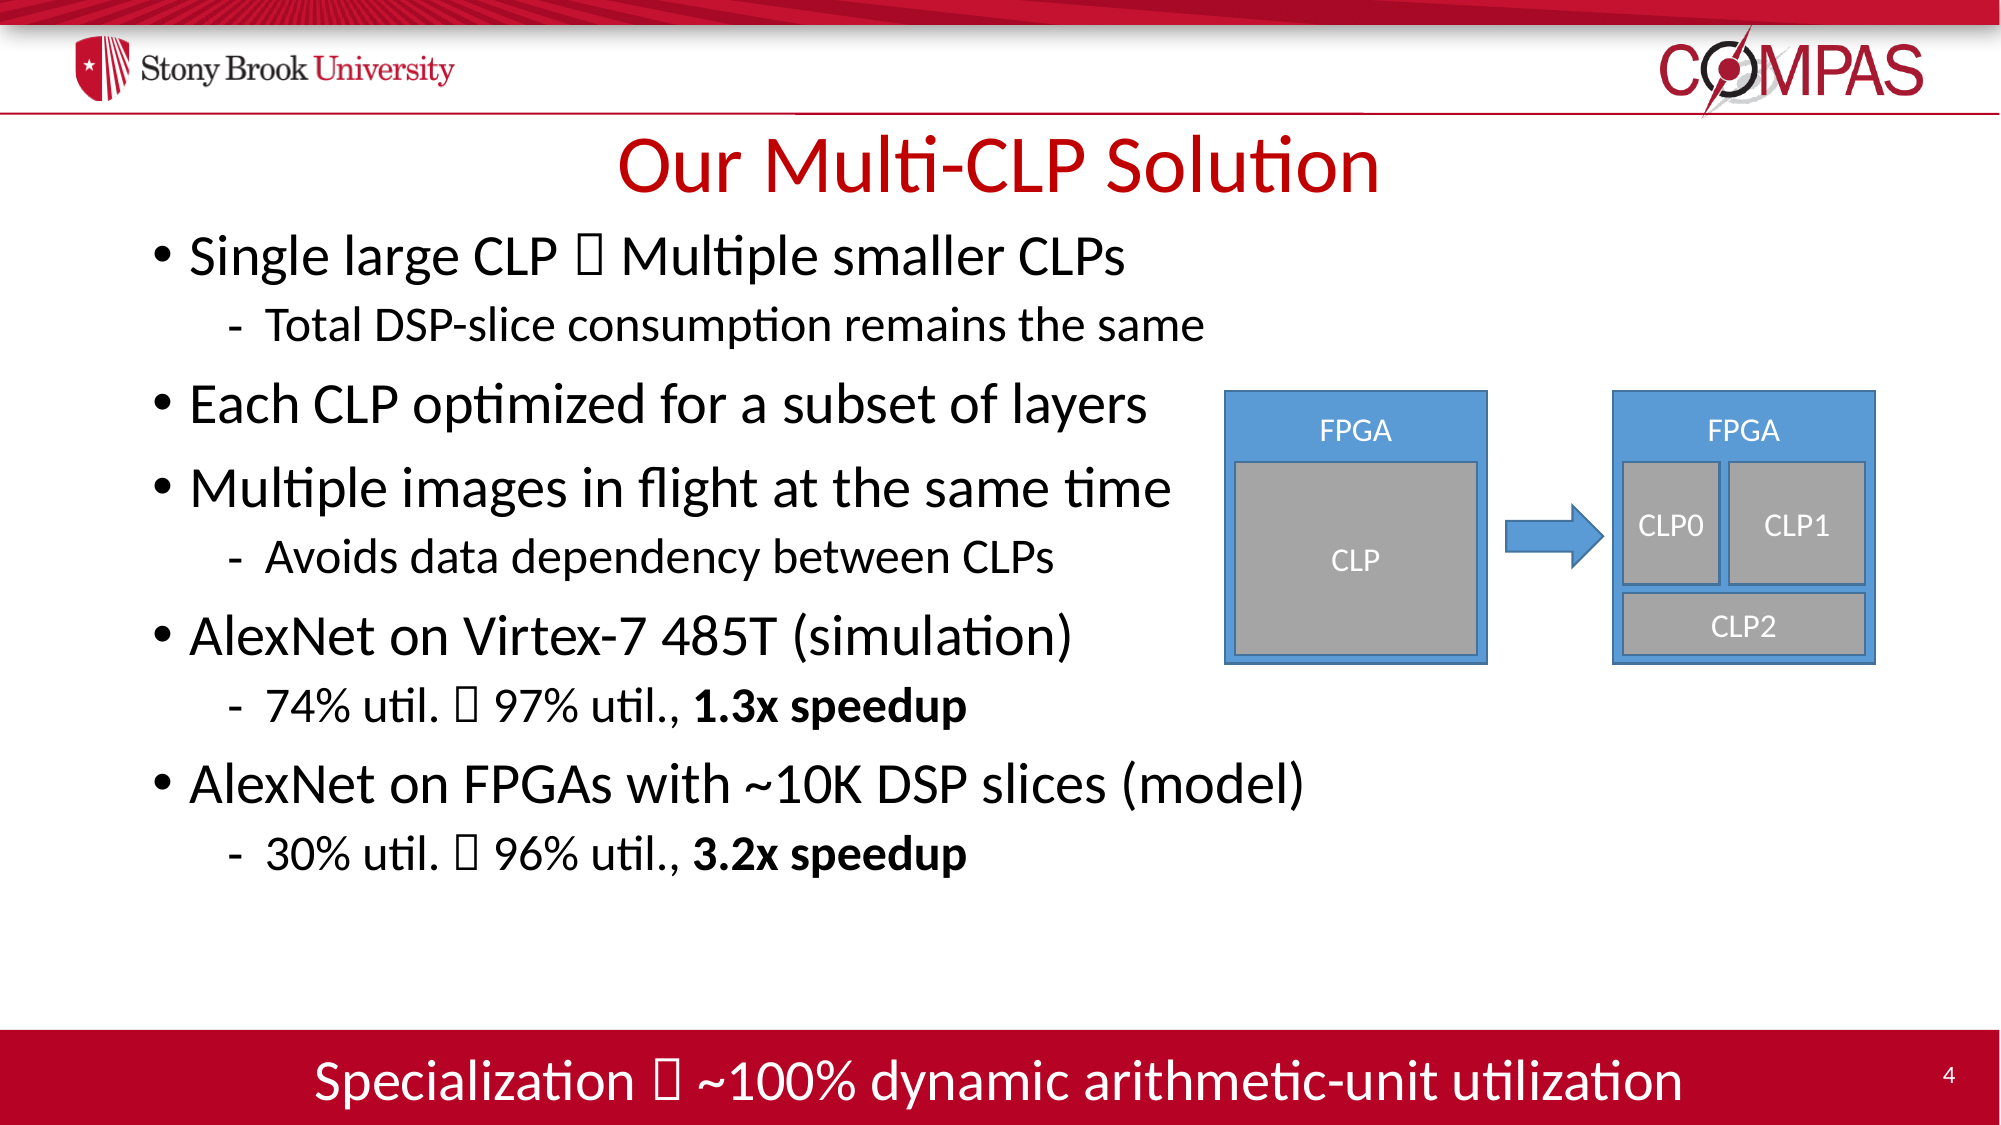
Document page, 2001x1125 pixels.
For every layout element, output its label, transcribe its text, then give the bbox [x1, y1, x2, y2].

footer Specialization  ~100% dynamic arithmetic-unit utilization [137, 1029, 1863, 1125]
slide_number 4 [1863, 1044, 1971, 1104]
picture [0, 0, 2000, 112]
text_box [1225, 391, 1875, 664]
list Single large CLP  Multiple smaller CLPs Total DSP-slice consumption remains the same Each CLP optimized for a subset of layers Multiple images in flight at the same time Avoids data dependency between CLPs AlexNet on Virtex-7 485T (simulation) 74% util.  97% util., 1.3x speedup AlexNet on FPGAs with ~10K DSP slices (model) 30% util.  96% util., 3.2x speedup [137, 217, 1863, 1026]
title Our Multi-CLP Solution [137, 113, 1863, 217]
picture [1863, 115, 1923, 119]
